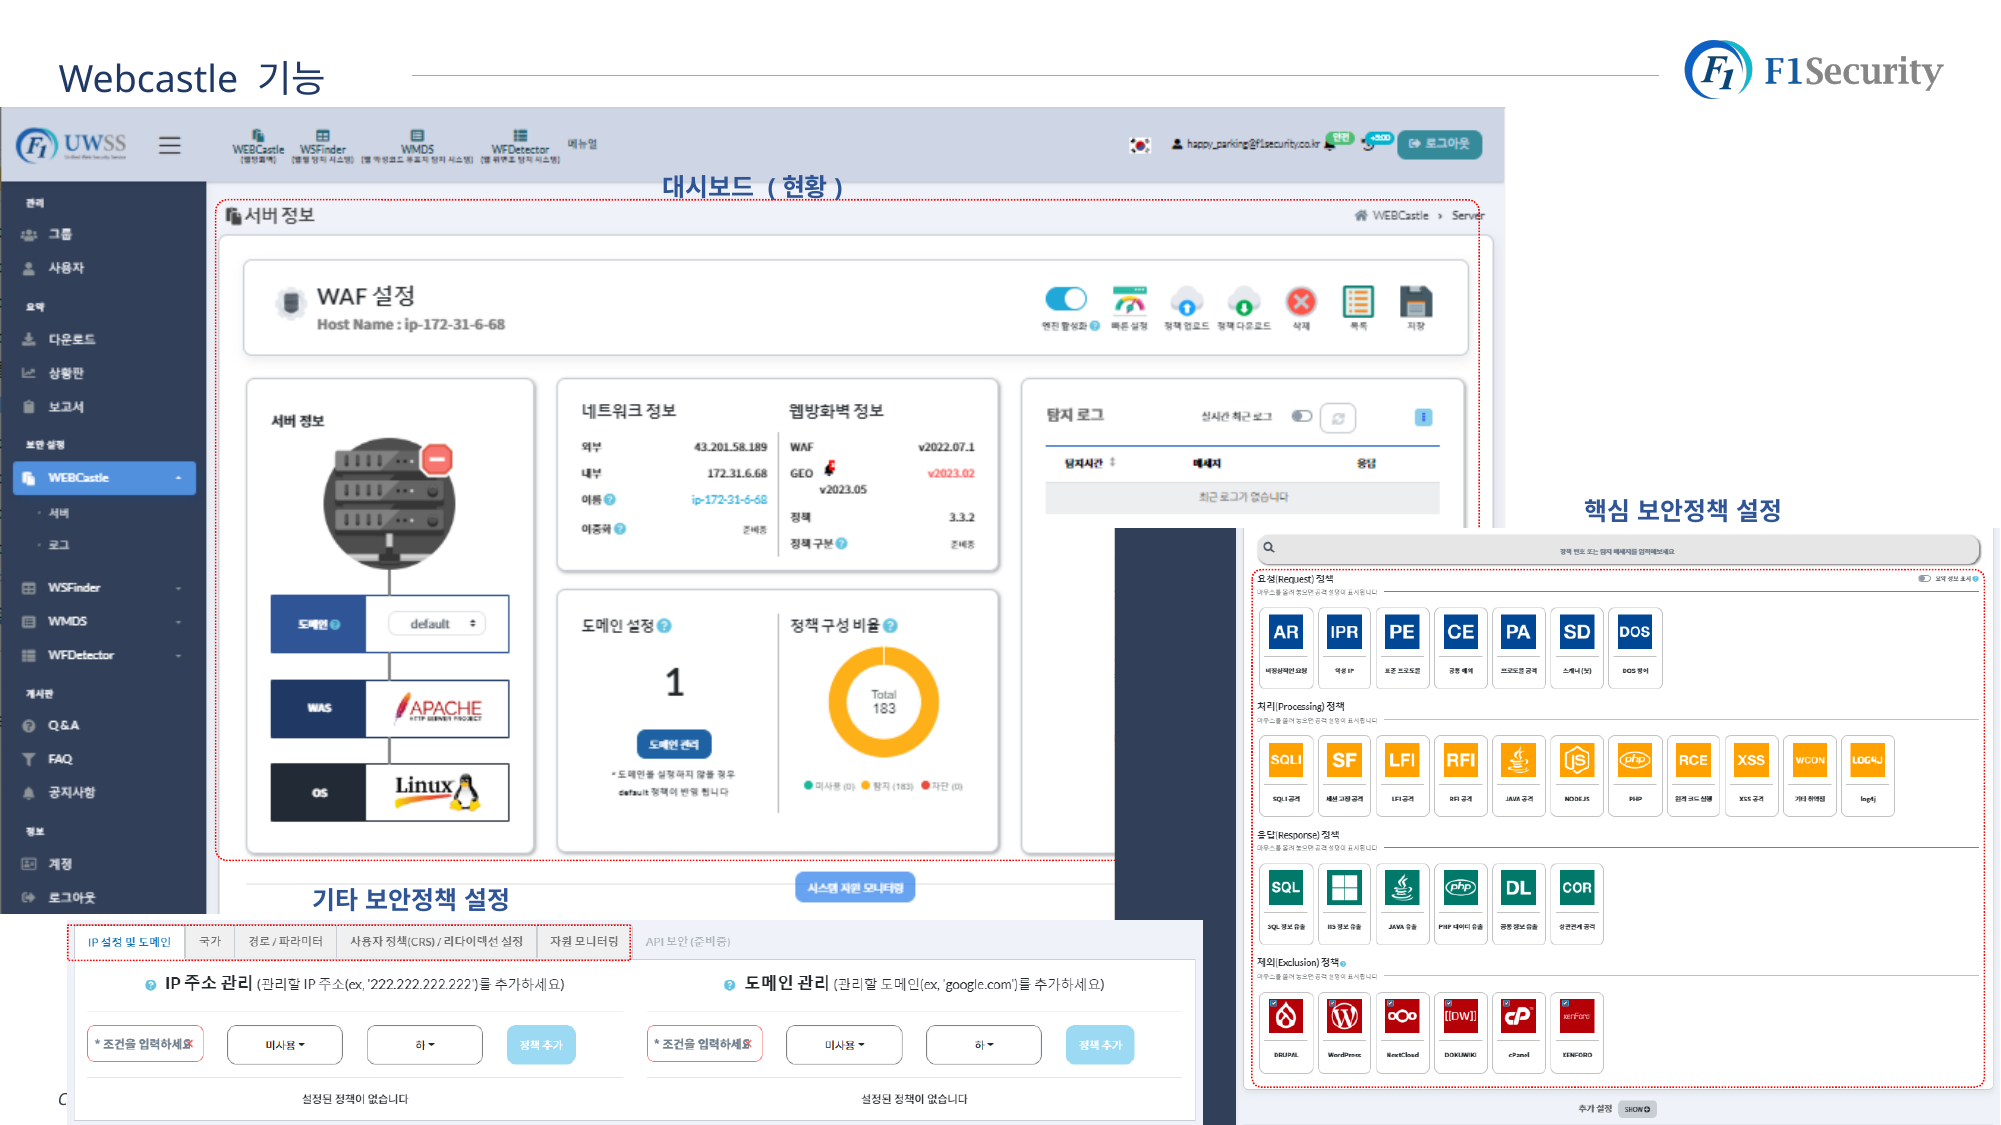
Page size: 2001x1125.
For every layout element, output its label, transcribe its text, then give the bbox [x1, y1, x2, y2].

text_box 핵심 보안정책 설정 [1506, 487, 1873, 528]
text_box 기타 보안정책 설정 [222, 914, 601, 920]
picture [0, 107, 2000, 1125]
text_box Webcastle 기능 [43, 47, 448, 107]
picture [1683, 40, 1945, 99]
